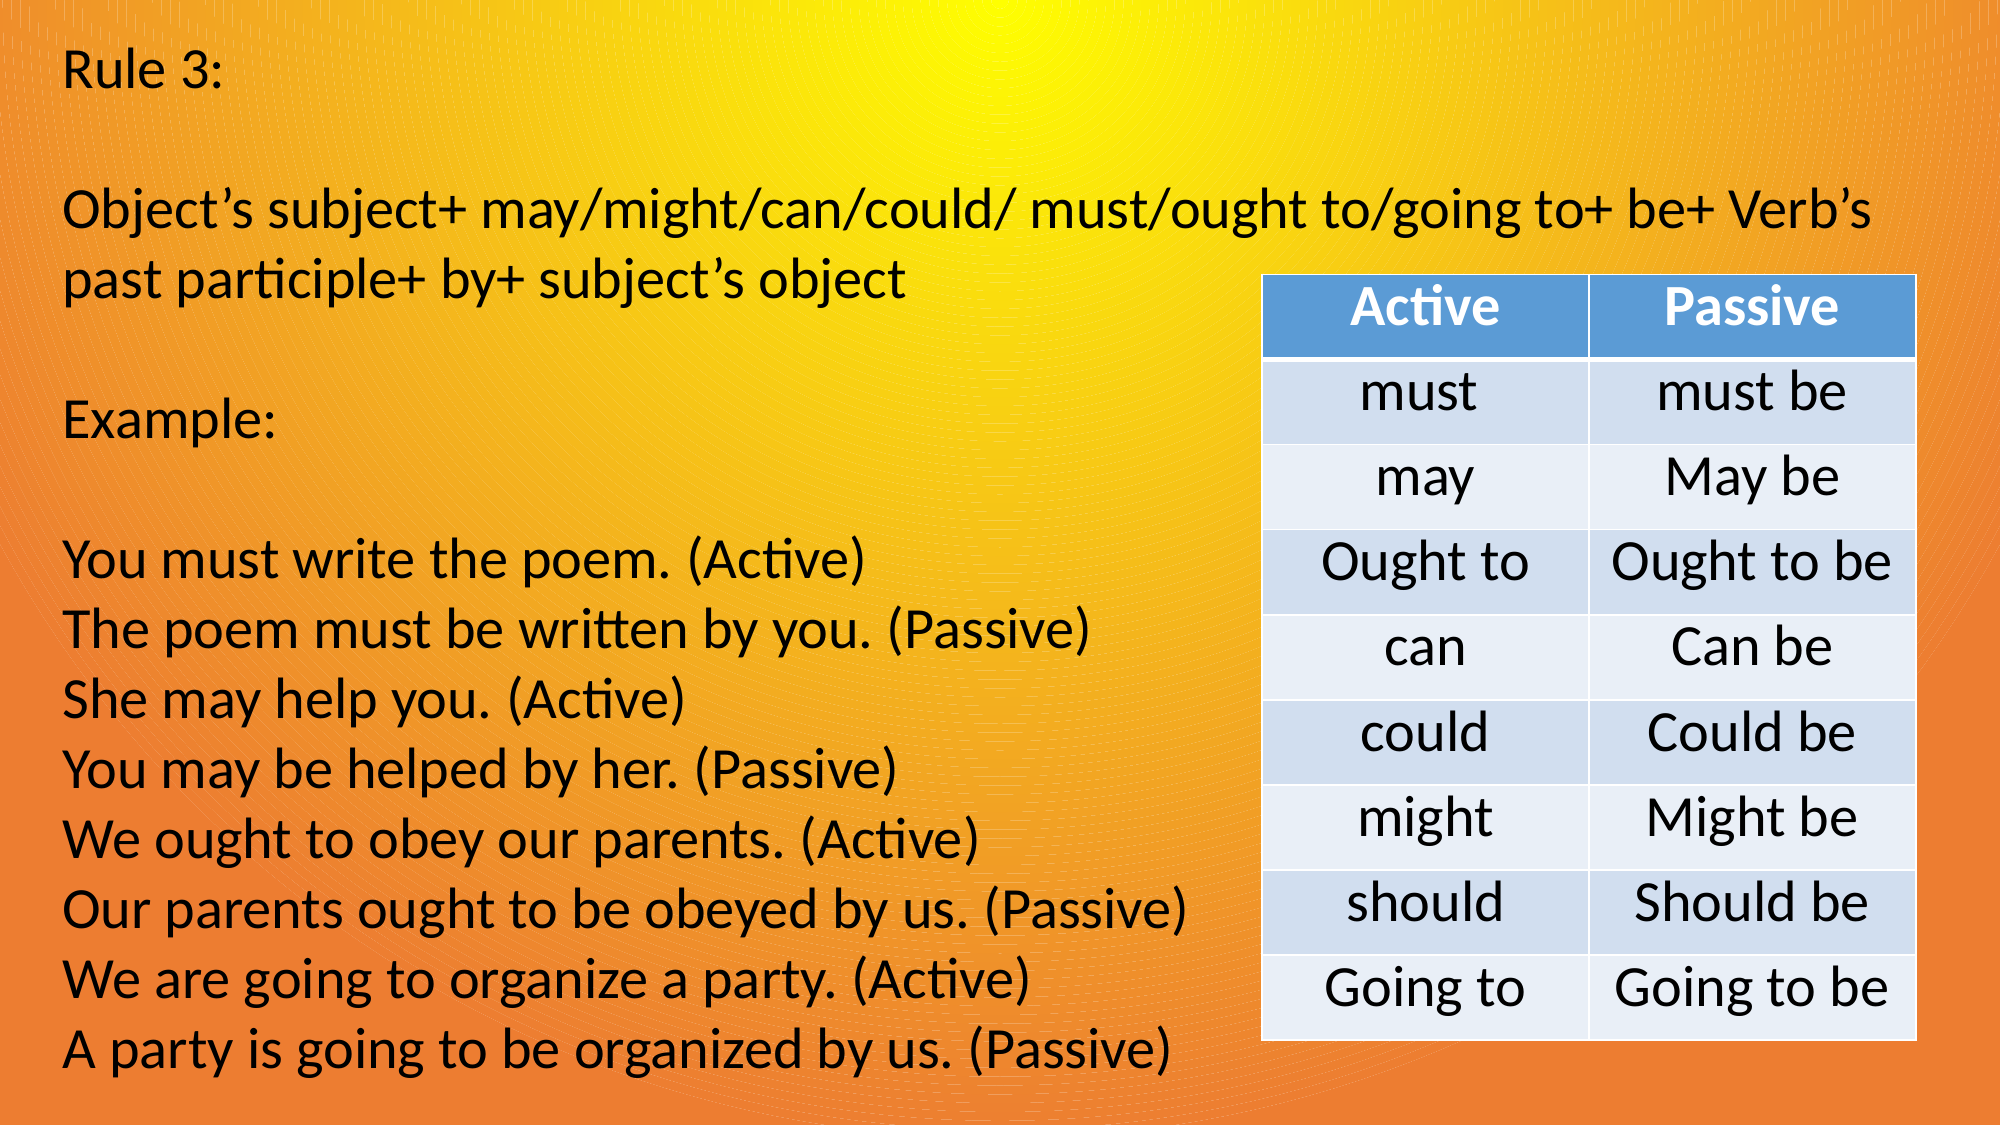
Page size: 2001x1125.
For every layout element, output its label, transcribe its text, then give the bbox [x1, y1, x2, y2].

table_cell can [1263, 616, 1588, 699]
table_header Passive [1590, 275, 1915, 357]
table_cell Should be [1590, 871, 1915, 954]
table_cell Going to be [1590, 956, 1915, 1039]
table_cell Going to [1263, 956, 1588, 1039]
table_cell should [1263, 871, 1588, 954]
table_cell May be [1590, 445, 1915, 529]
text_box Rule 3: Object’s subject+ may/might/can/could/ must/ought to/going to+ be+ Verb’s past participle+ by+ subject’s object Example: You must write the poem. (Active) The poem must be written by you. (Passive) She may help you. (Active) You may be helped by her. (Passive) We ought to obey our parents. (Active) Our parents ought to be obeyed by us. (Passive) We are going to organize a party. (Active) A party is going to be organized by us. (Passive) [47, 23, 2000, 1088]
table_header Active [1263, 275, 1588, 357]
table_cell Might be [1590, 786, 1915, 869]
table_cell must [1263, 362, 1588, 444]
table_cell Can be [1590, 616, 1915, 699]
table_cell may [1263, 445, 1588, 529]
table_cell might [1263, 786, 1588, 869]
table_cell must be [1590, 362, 1915, 444]
table_cell could [1263, 701, 1588, 784]
table_cell Ought to [1263, 530, 1588, 614]
table_cell Could be [1590, 701, 1915, 784]
table_cell Ought to be [1590, 530, 1915, 614]
